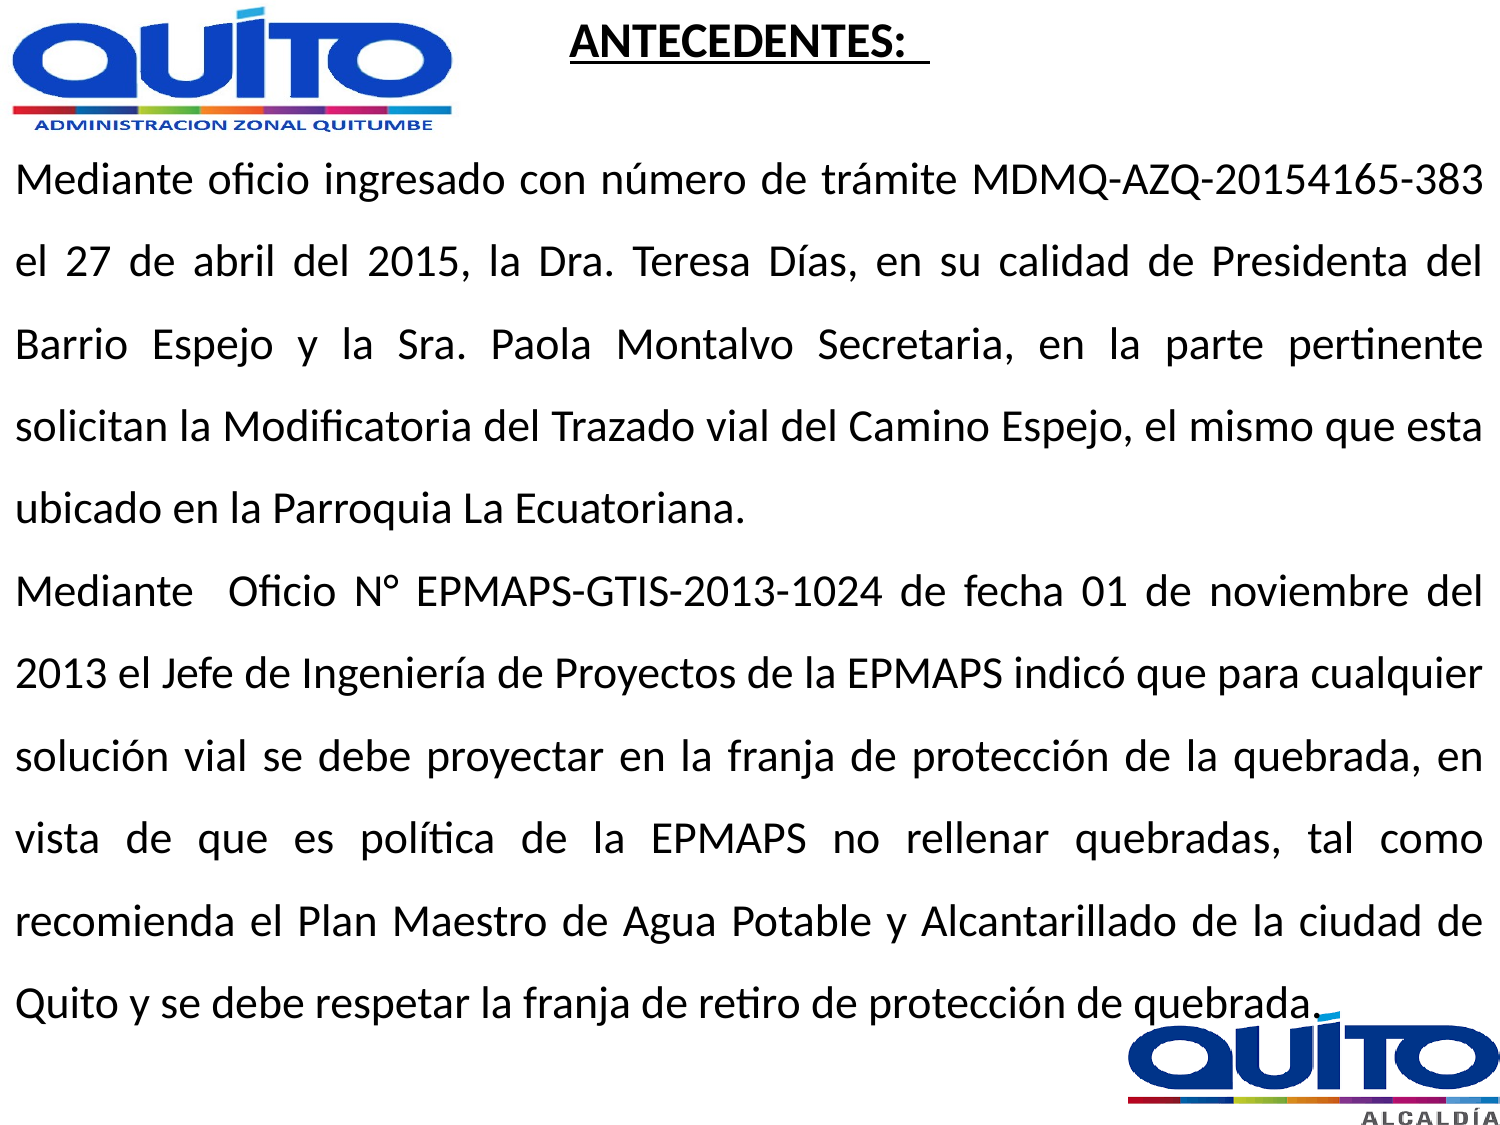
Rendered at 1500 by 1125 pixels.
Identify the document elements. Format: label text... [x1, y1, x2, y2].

picture [0, 0, 467, 138]
picture [1127, 1011, 1500, 1125]
text_box ANTECEDENTES: [554, 0, 946, 75]
text_box Mediante oficio ingresado con número de trámite MDMQ-AZQ-20154165-383 el 27 de abril del 2015, la Dra. Teresa Días, en su calidad de Presidenta del Barrio Espejo y la Sra. Paola Montalvo Secretaria, en la parte pertinente solicitan la Modificatoria del Trazado vial del Camino Espejo, el mismo que esta ubicado en la Parroquia La Ecuatoriana. Mediante Oficio N° EPMAPS-GTIS-2013-1024 de fecha 01 de noviembre del 2013 el Jefe de Ingeniería de Proyectos de la EPMAPS indicó que para cualquier solución vial se debe proyectar en la franja de protección de la quebrada, en vista de que es política de la EPMAPS no rellenar quebradas, tal como recomienda el Plan Maestro de Agua Potable y Alcantarillado de la ciudad de Quito y se debe respetar la franja de retiro de protección de quebrada. [0, 113, 1500, 1081]
